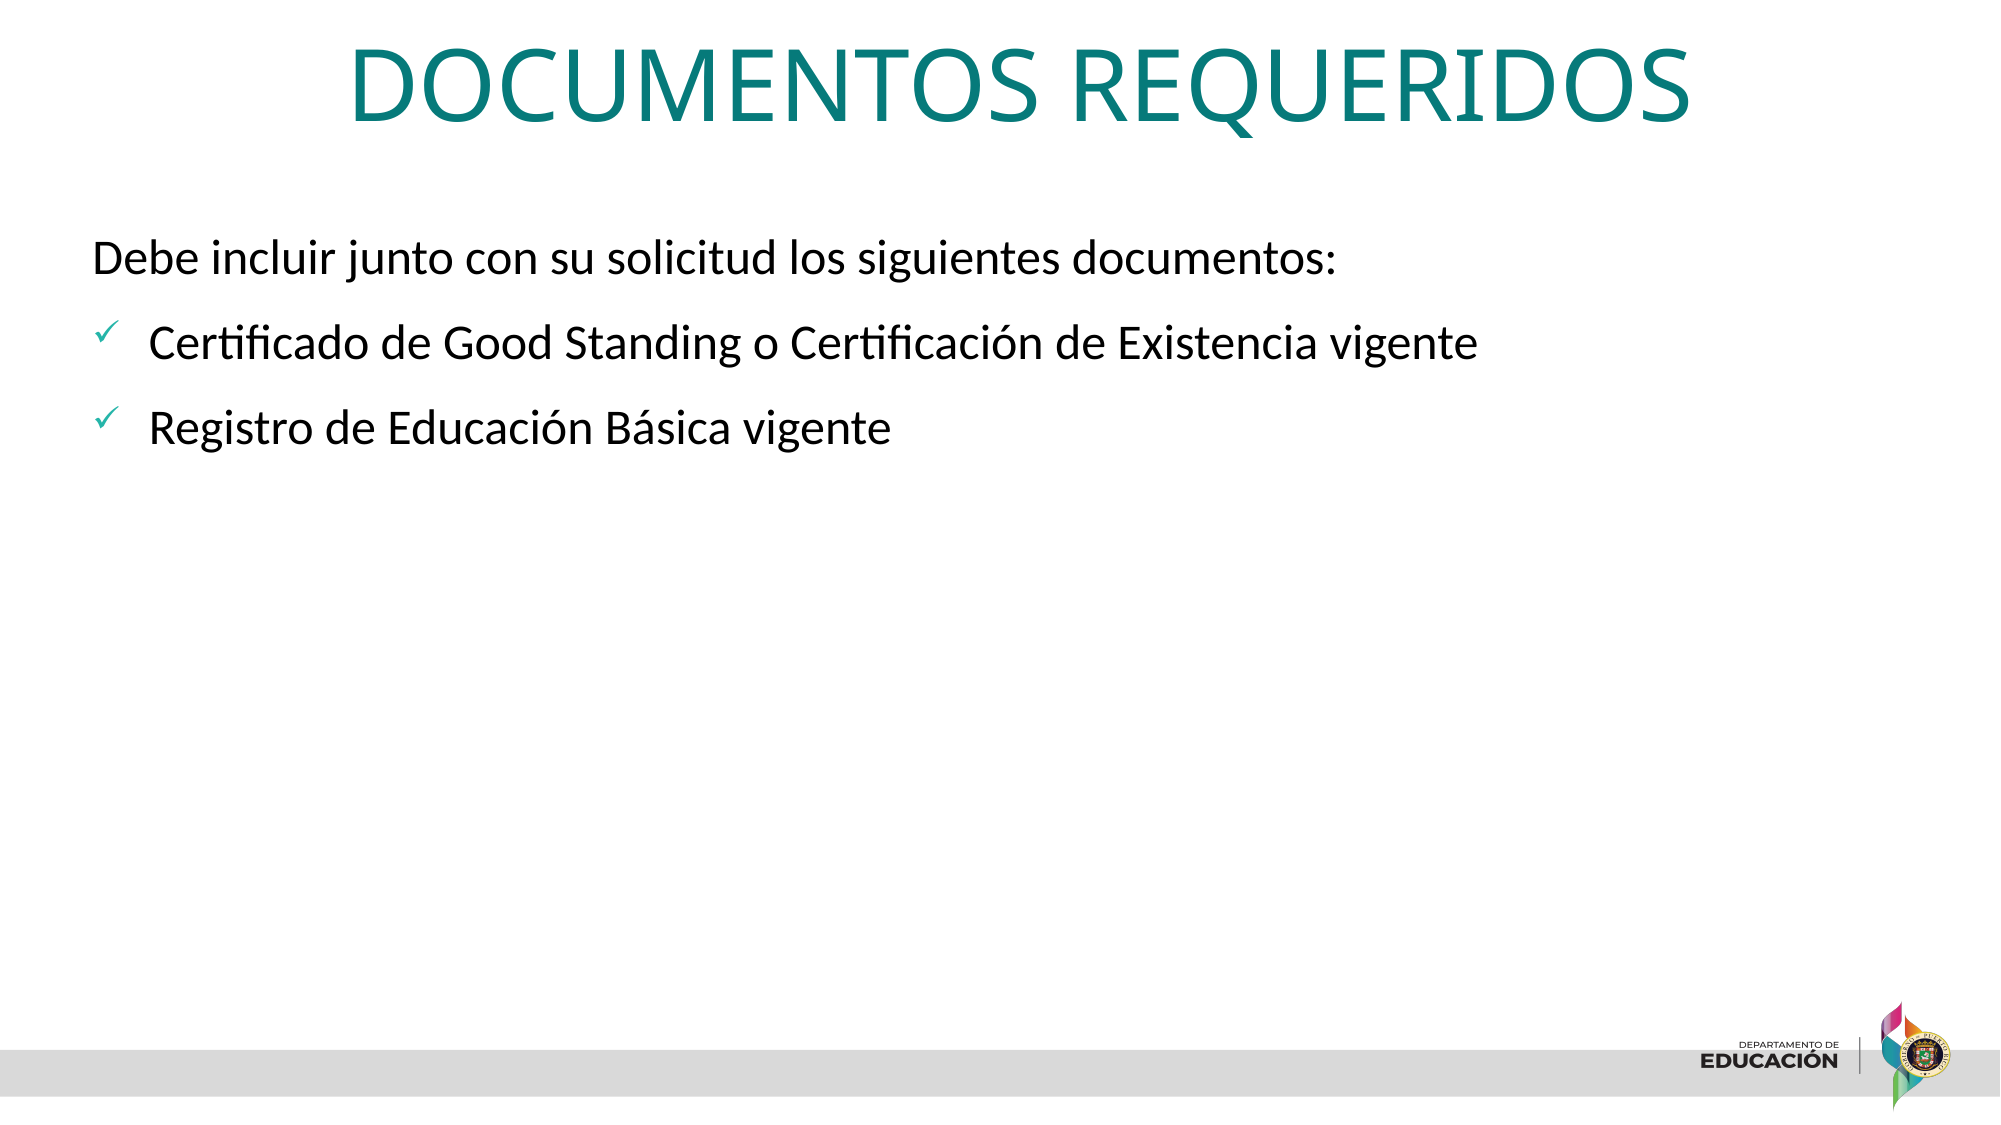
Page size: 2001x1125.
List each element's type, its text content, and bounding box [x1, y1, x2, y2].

picture [1685, 988, 1970, 1125]
text_box DOCUMENTOS REQUERIDOS [20, 14, 2000, 150]
text_box [1970, 1049, 2000, 1098]
text_box [0, 1049, 1685, 1098]
text_box Debe incluir junto con su solicitud los siguientes documentos: Certificado de Good Standing o Certificación de Existencia vigente Registro de Educación Básica vigente [20, 142, 1923, 623]
